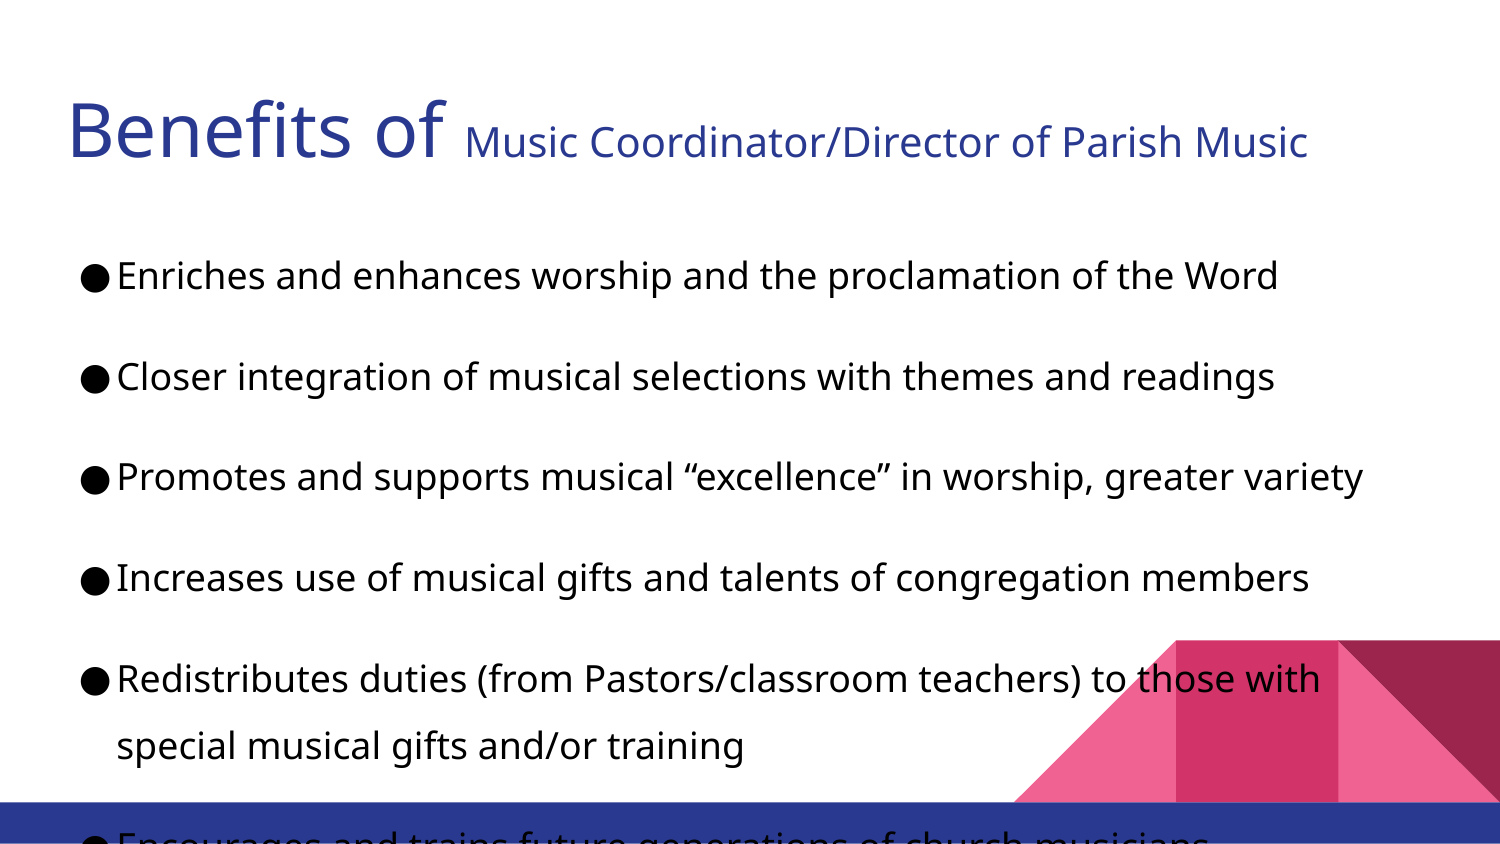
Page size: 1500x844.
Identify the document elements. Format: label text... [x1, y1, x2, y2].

title Benefits of Music Coordinator/Director of Parish Music [51, 67, 1449, 167]
list Enriches and enhances worship and the proclamation of the Word Closer integration of musical selections with themes and readings Promotes and supports musical “excellence” in worship, greater variety Increases use of musical gifts and talents of congregation members Redistributes duties (from Pastors/classroom teachers) to those with special musical gifts and/or training Encourages and trains future generations of church musicians Etc, etc, etc... [26, 214, 1424, 705]
